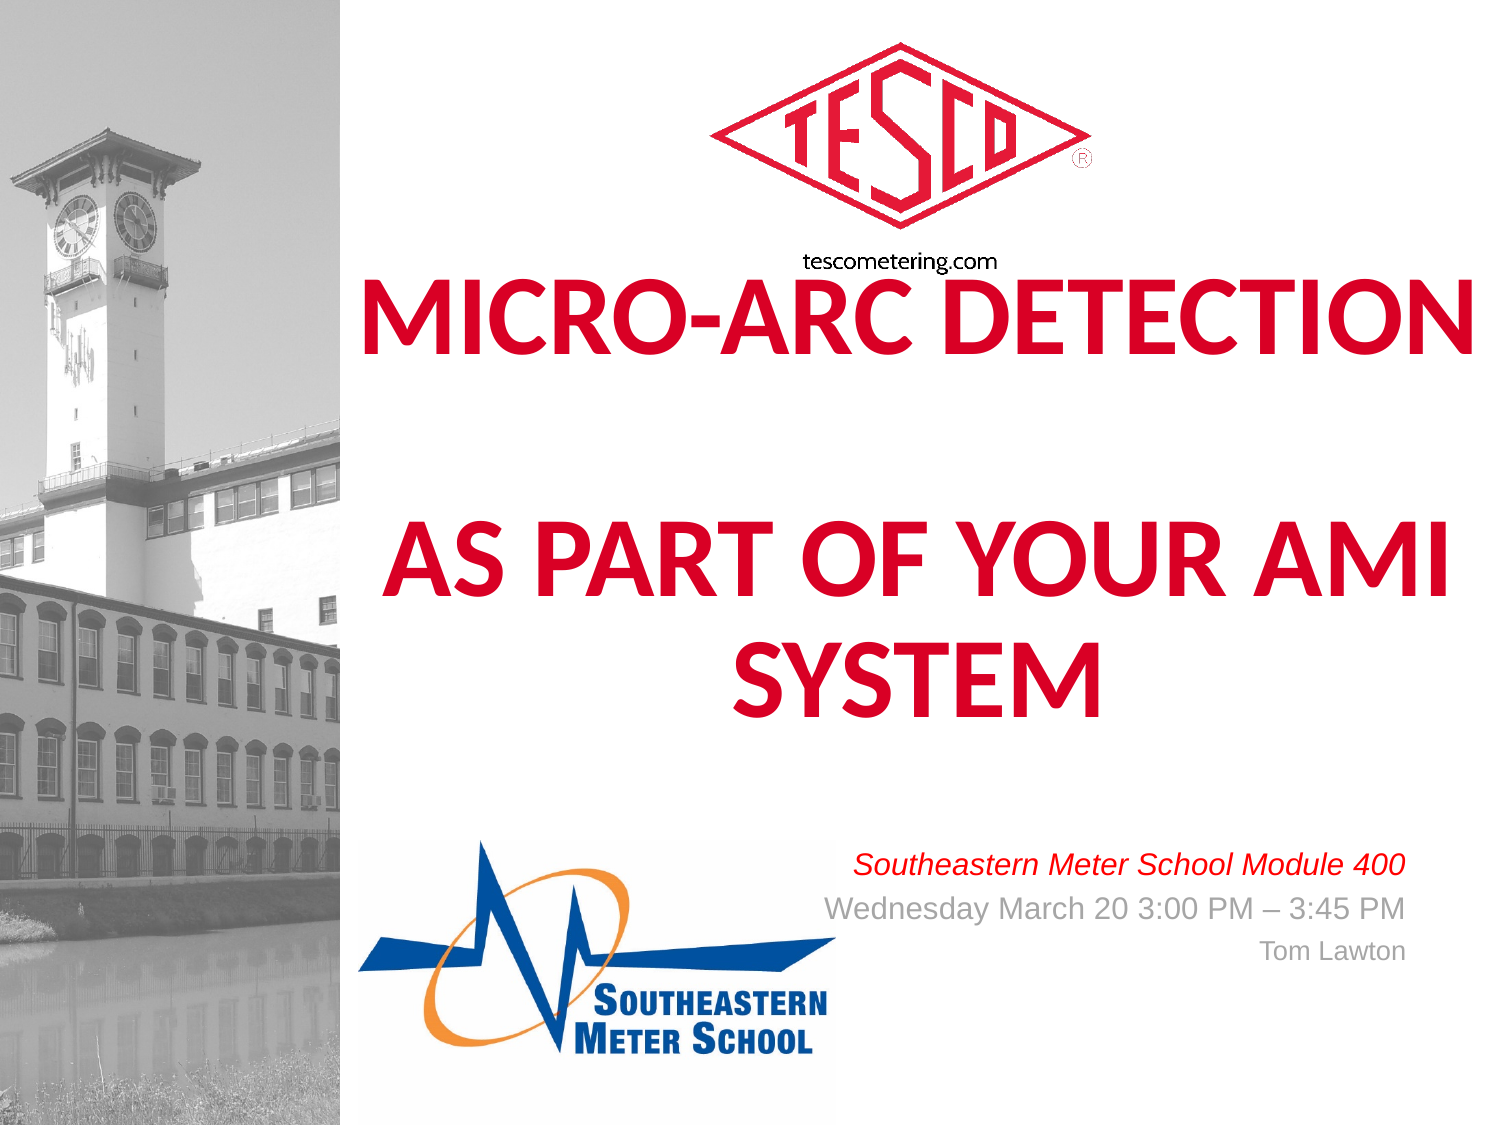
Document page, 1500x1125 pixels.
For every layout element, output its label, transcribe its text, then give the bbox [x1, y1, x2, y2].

list Southeastern Meter School Module 400 [836, 840, 1422, 885]
picture [709, 42, 1092, 276]
title Micro-Arc Detection as Part of Your AMI System [337, 492, 1500, 748]
picture [358, 840, 836, 1125]
list Tom Lawton [889, 947, 1422, 975]
list Wednesday March 20 3:00 PM – 3:45 PM [836, 885, 1422, 947]
picture [0, 0, 340, 1125]
